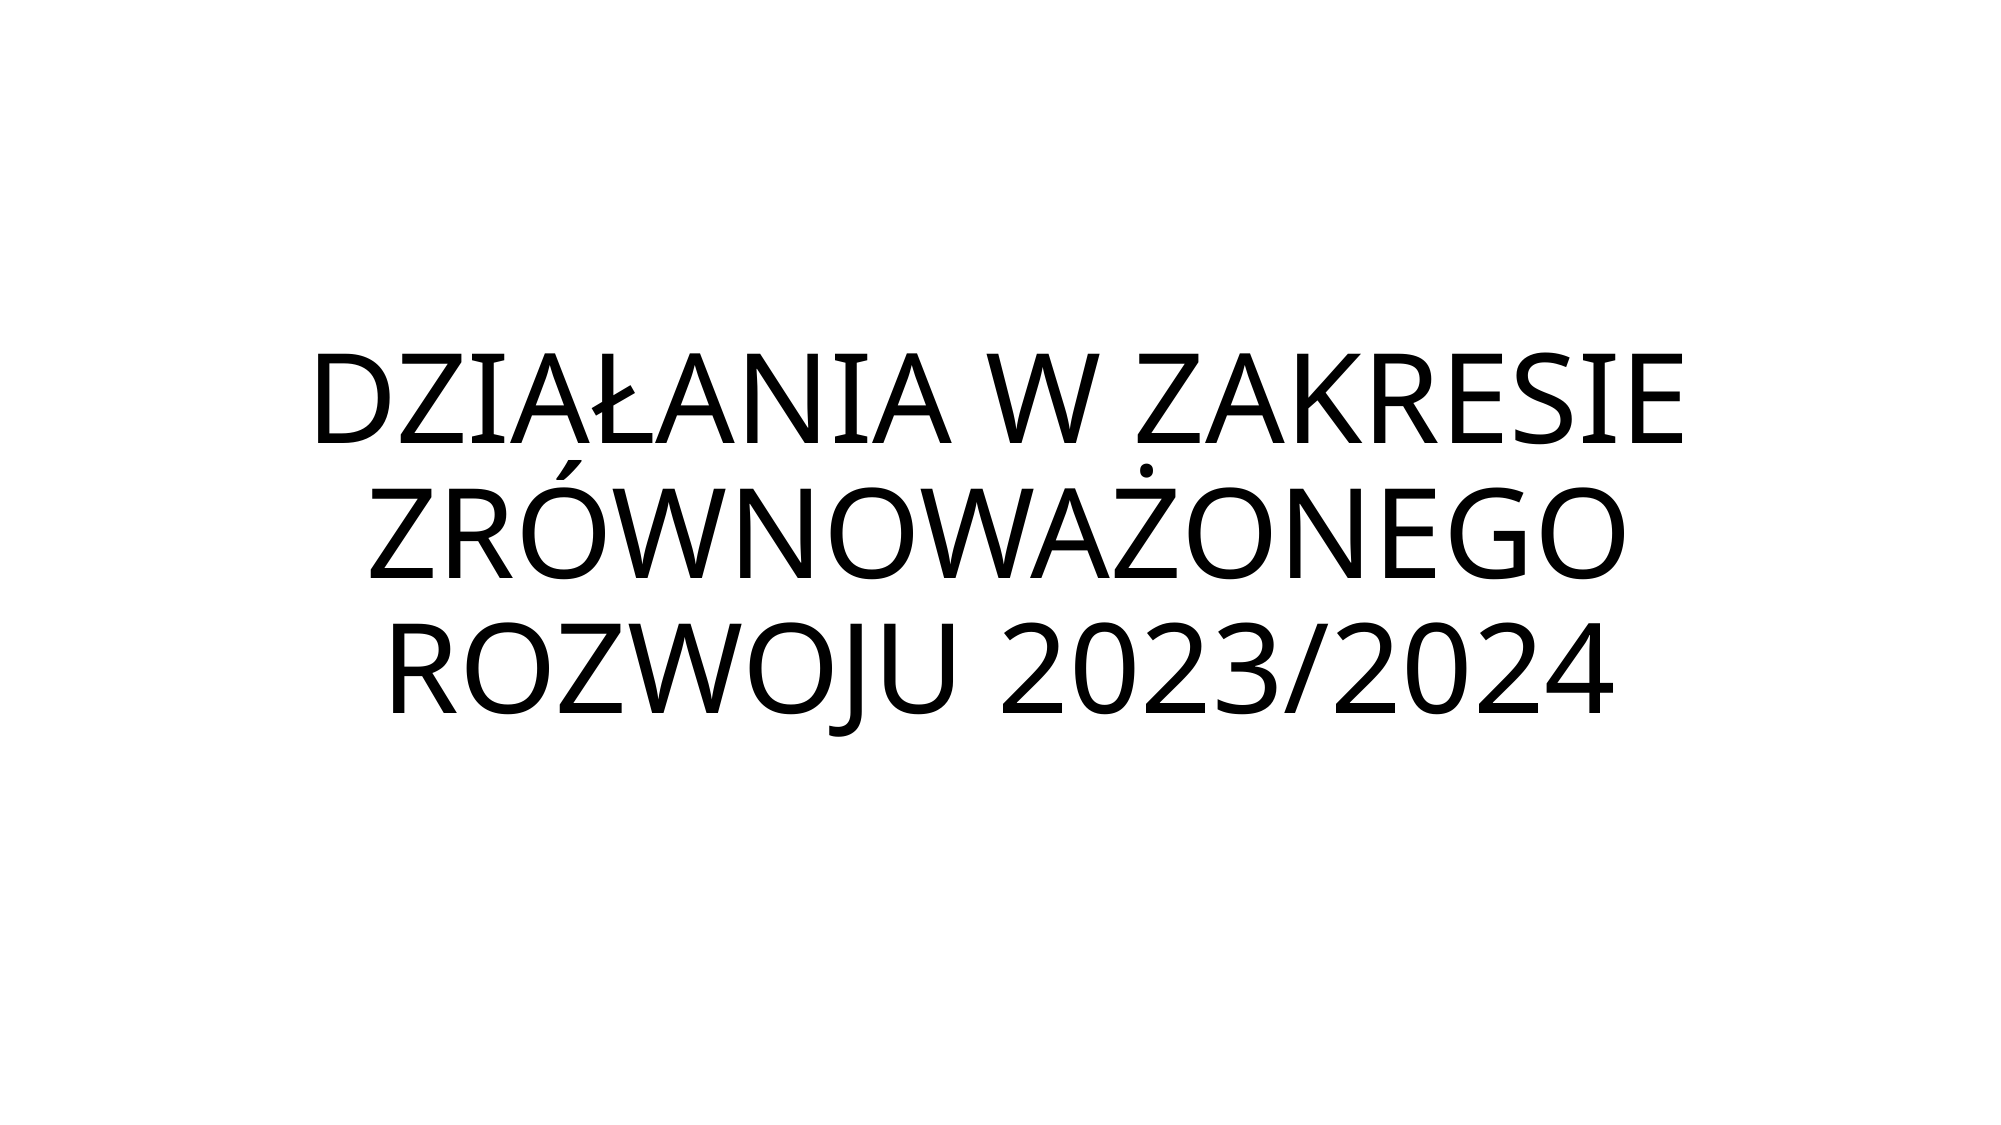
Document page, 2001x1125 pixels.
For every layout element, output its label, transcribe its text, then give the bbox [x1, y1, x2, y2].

title DZIAŁANIA W ZAKRESIE ZRÓWNOWAŻONEGO ROZWOJU 2023/2024 [136, 280, 1862, 749]
